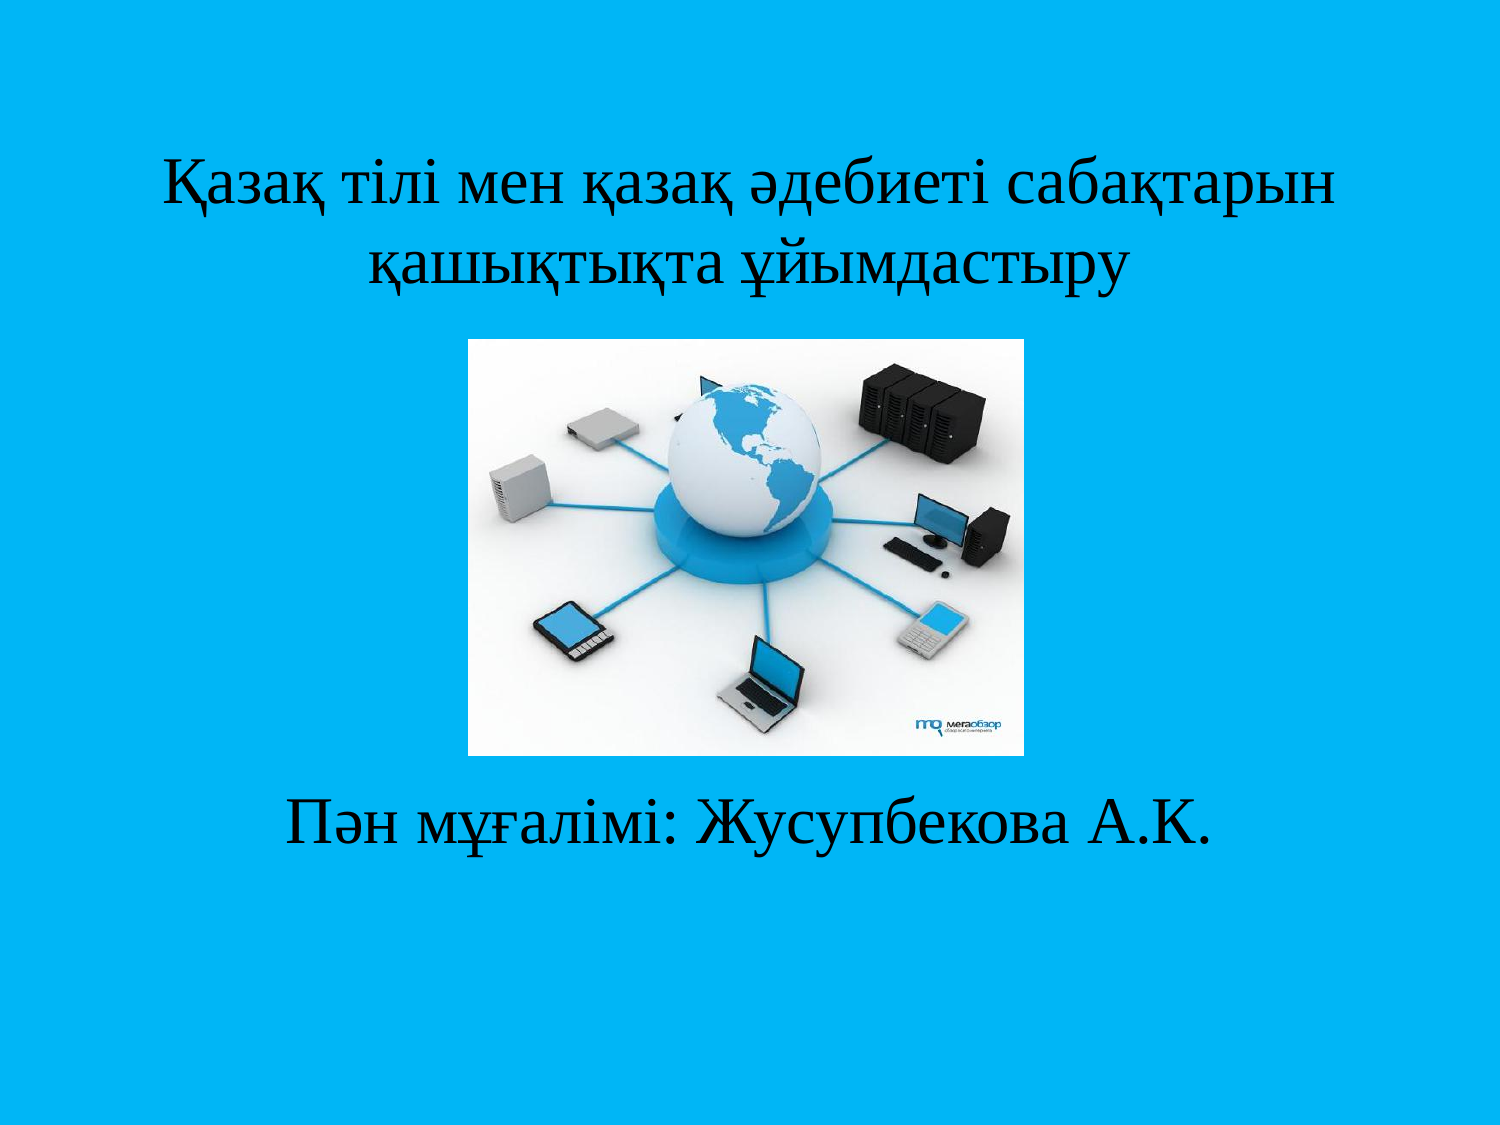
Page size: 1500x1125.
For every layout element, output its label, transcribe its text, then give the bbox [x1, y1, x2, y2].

picture [469, 340, 1023, 755]
subtitle Қазақ тілі мен қазақ әдебиеті сабақтарын қашықтықта ұйымдастыру Пән мұғалімі: Жусупбекова А.К. [70, 128, 1430, 925]
